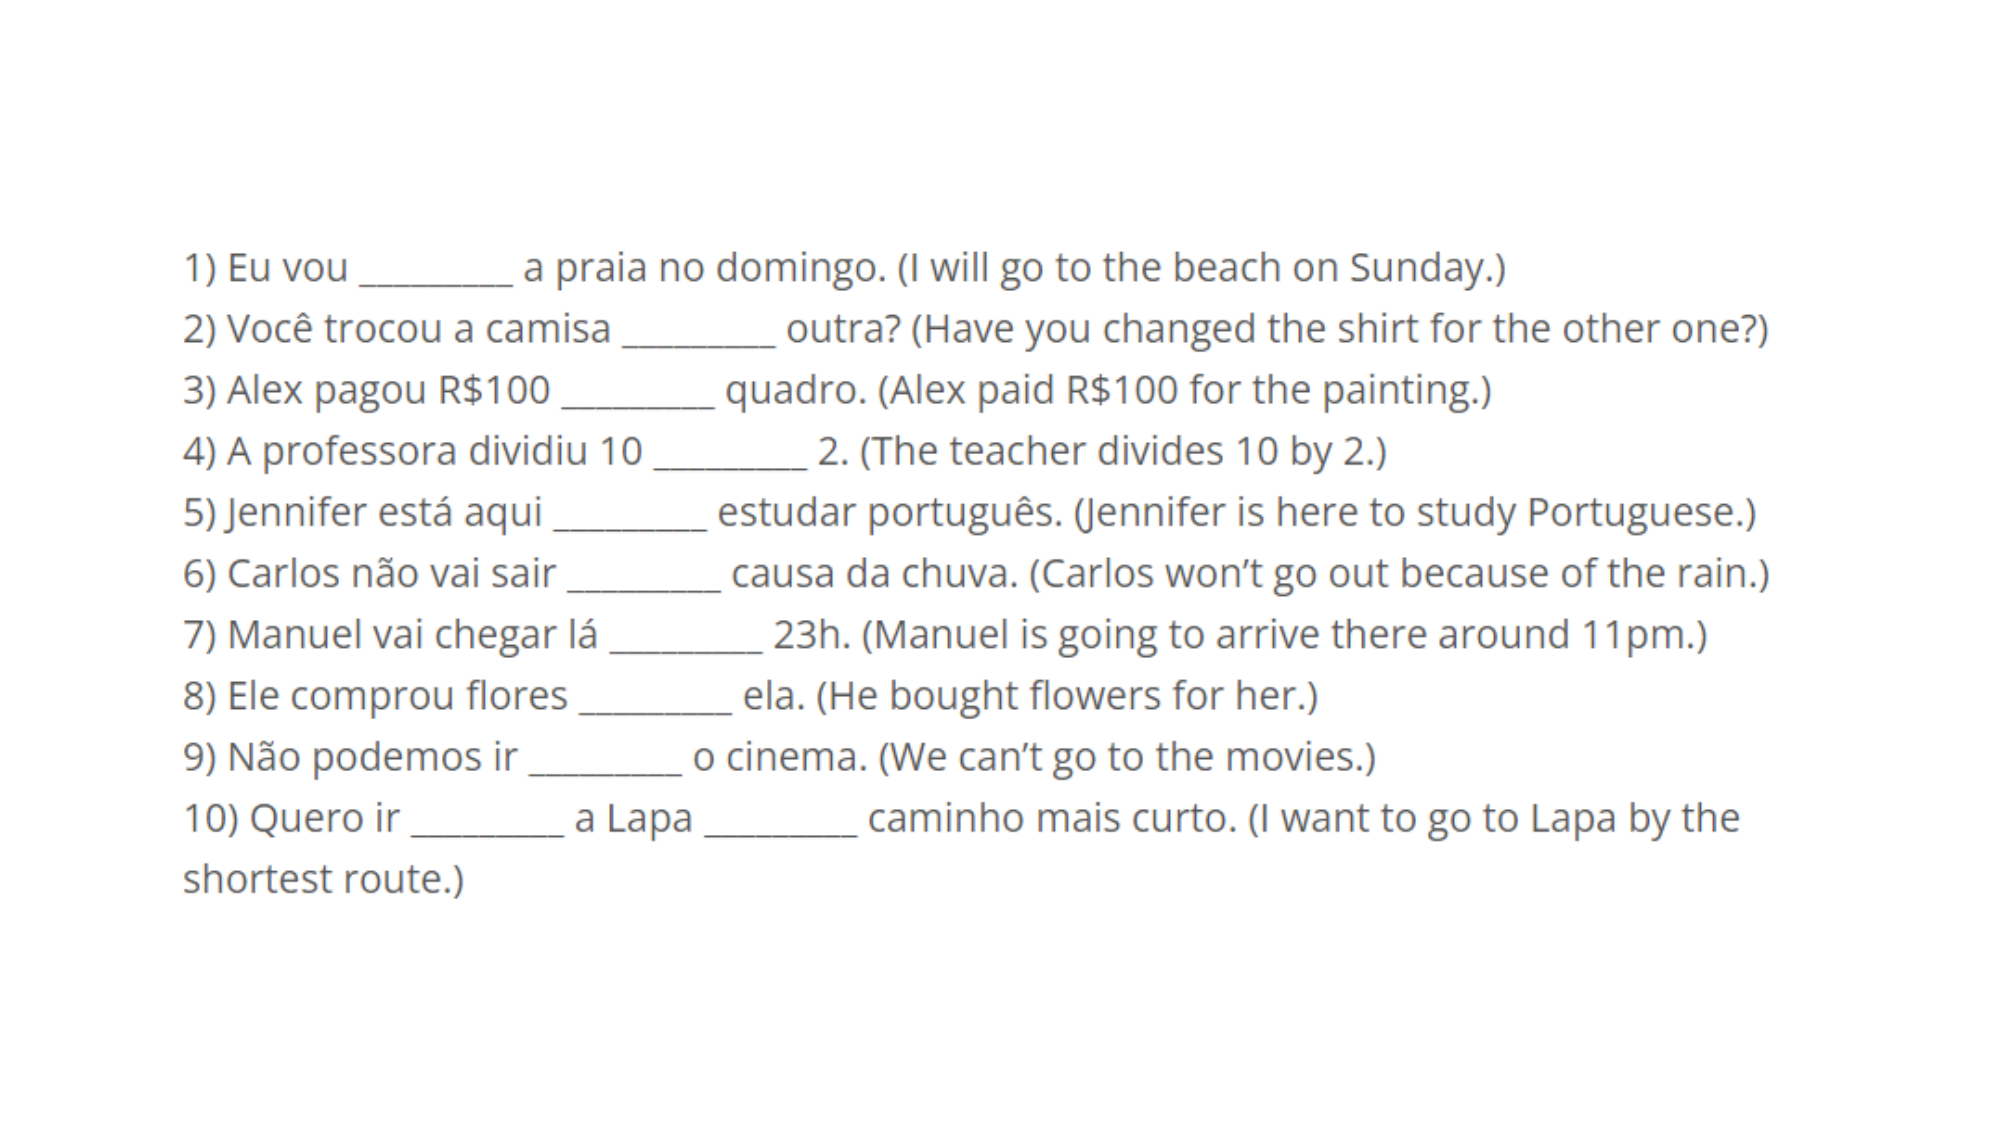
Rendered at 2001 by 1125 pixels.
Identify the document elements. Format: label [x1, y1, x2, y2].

list [105, 189, 1895, 936]
